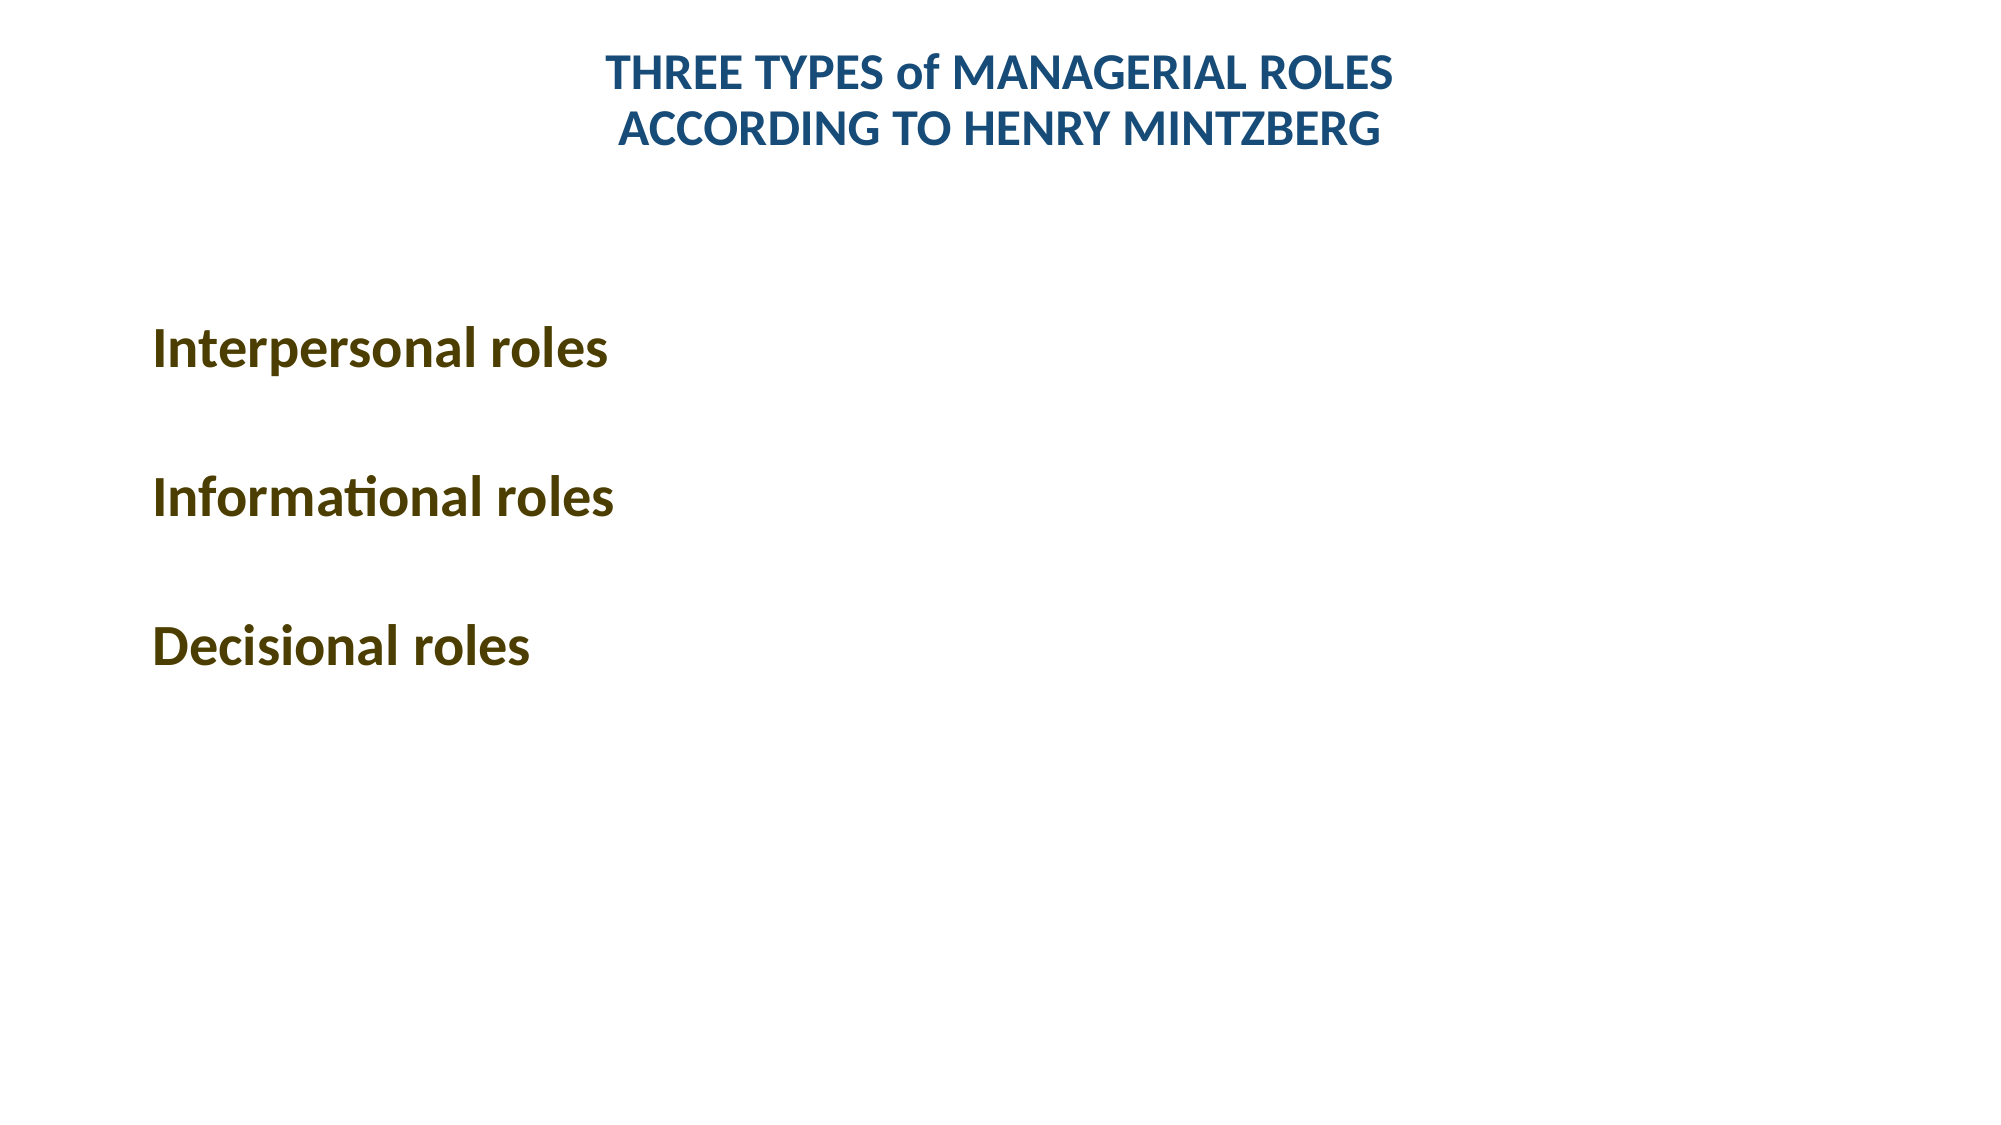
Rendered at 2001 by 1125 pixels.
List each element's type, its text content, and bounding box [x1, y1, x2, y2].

list Interpersonal roles Informational roles Decisional roles [99, 309, 1900, 1015]
title THREE TYPES of MANAGERIAL ROLES ACCORDING TO HENRY MINTZBERG [0, 37, 2000, 228]
